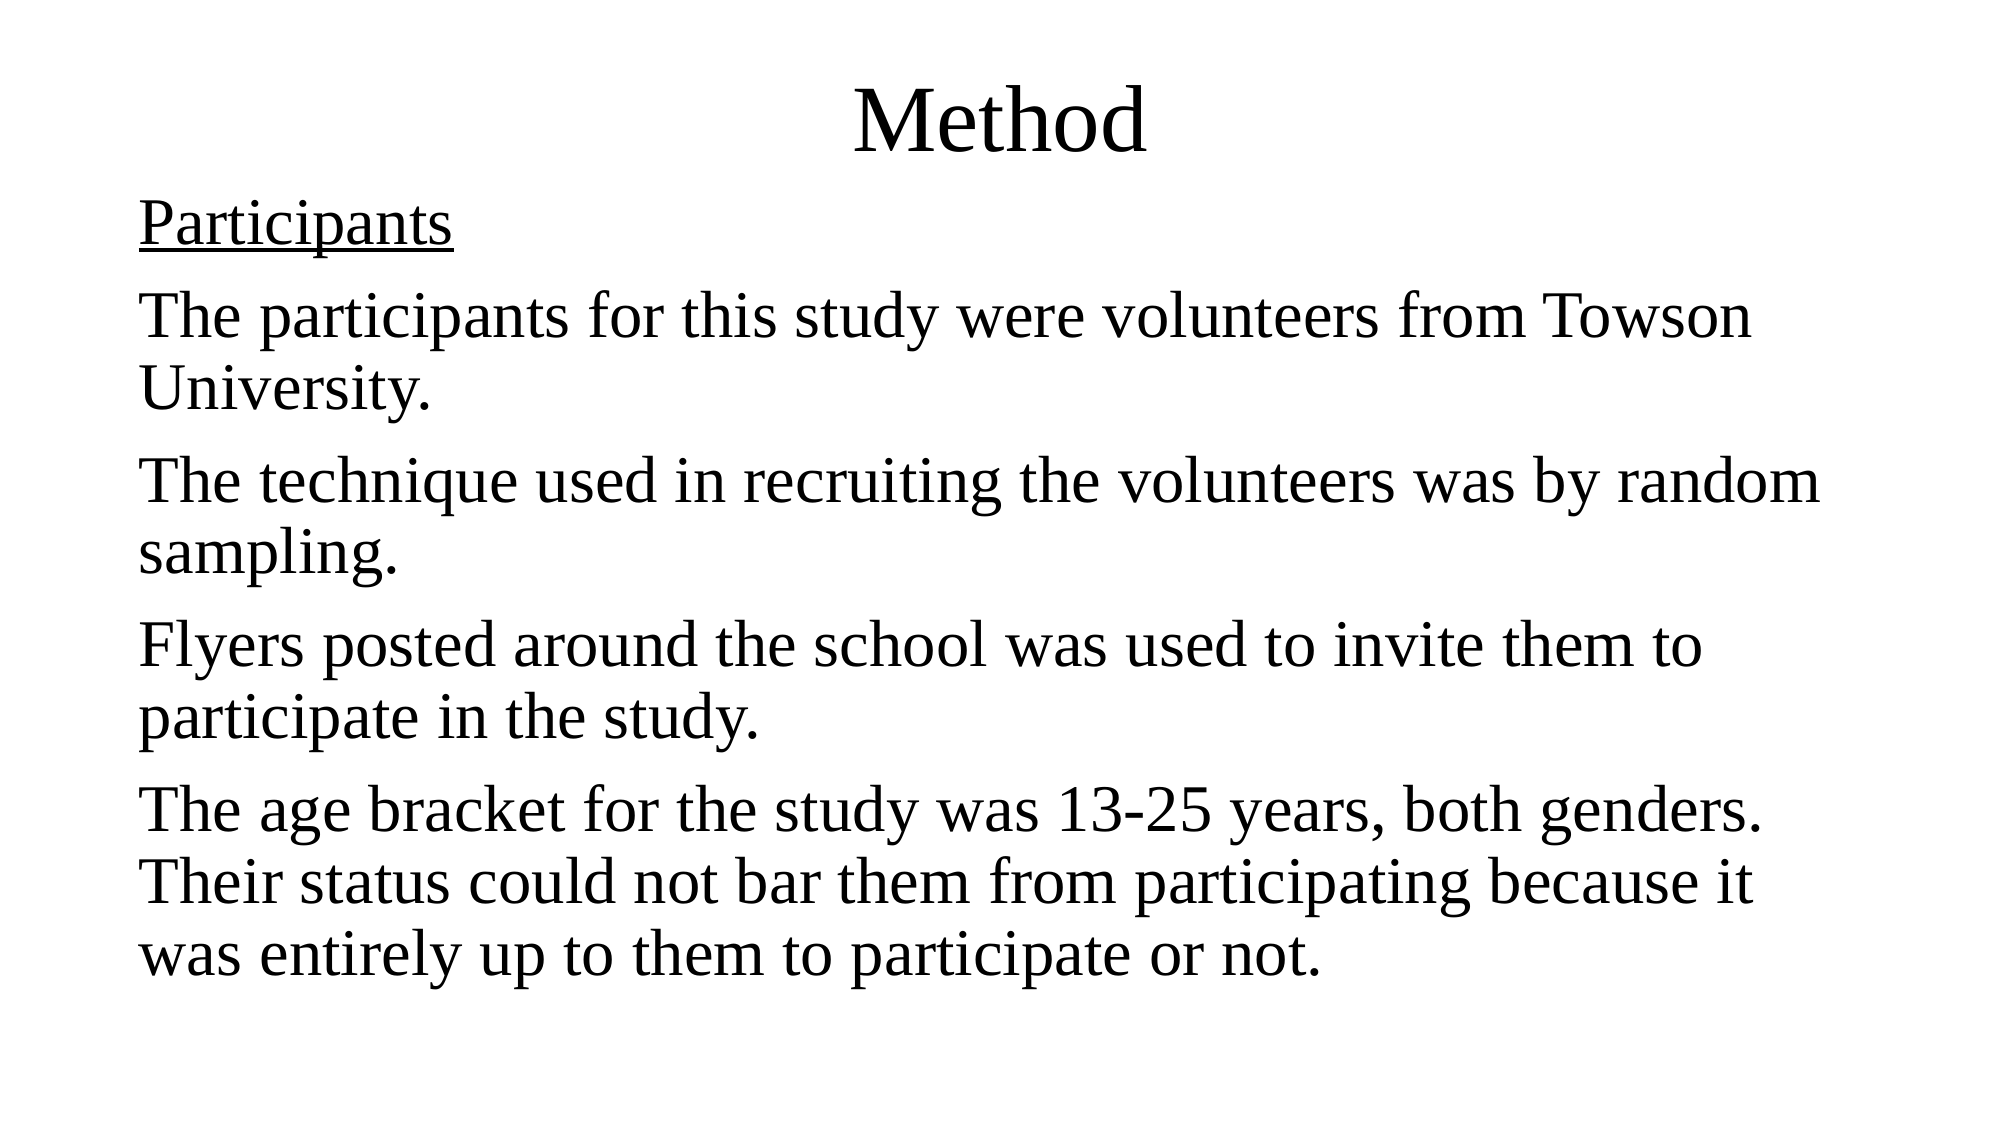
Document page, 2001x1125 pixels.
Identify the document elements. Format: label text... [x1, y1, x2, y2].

subtitle Participants The participants for this study were volunteers from Towson University. The technique used in recruiting the volunteers was by random sampling. Flyers posted around the school was used to invite them to participate in the study. The age bracket for the study was 13-25 years, both genders. Their status could not bar them from participating because it was entirely up to them to participate or not. [123, 179, 1877, 997]
title Method [249, 61, 1750, 179]
